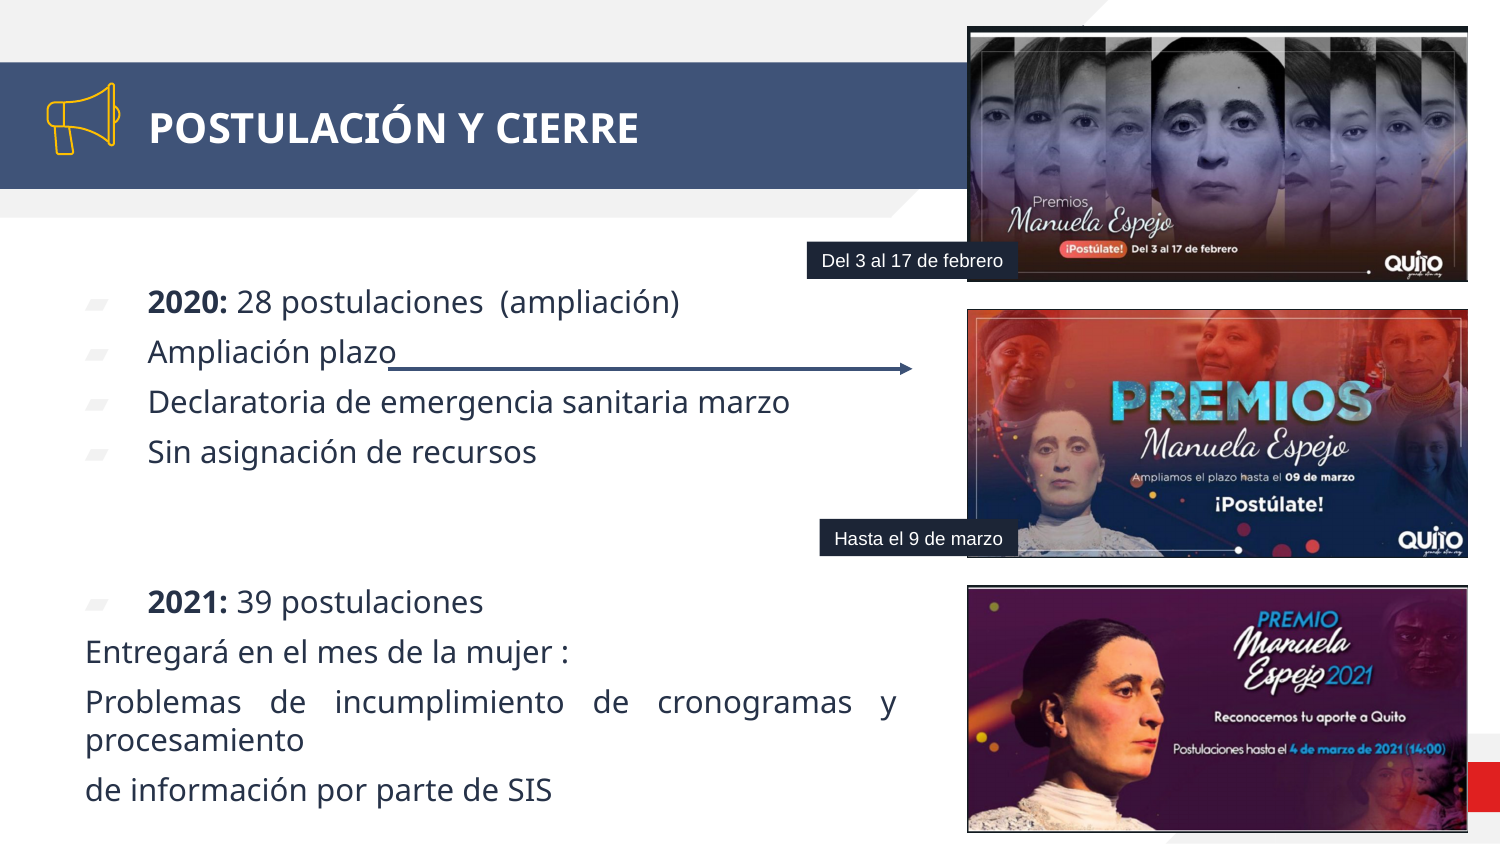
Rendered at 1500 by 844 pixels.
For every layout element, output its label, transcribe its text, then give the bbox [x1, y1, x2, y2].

picture [967, 585, 1468, 833]
picture [967, 26, 1468, 283]
text_box Del 3 al 17 de febrero [806, 241, 962, 279]
picture [967, 309, 1468, 559]
list 2020: 28 postulaciones (ampliación) Ampliación plazo Declaratoria de emergencia sanitaria marzo Sin asignación de recursos 2021: 39 postulaciones Entregará en el mes de la mujer : Problemas de incumplimiento de cronogramas y procesamiento de información por parte de SIS [57, 217, 913, 820]
title POSTULACIÓN Y CIERRE [133, 64, 962, 190]
text_box Hasta el 9 de marzo [819, 518, 962, 557]
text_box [47, 83, 120, 155]
